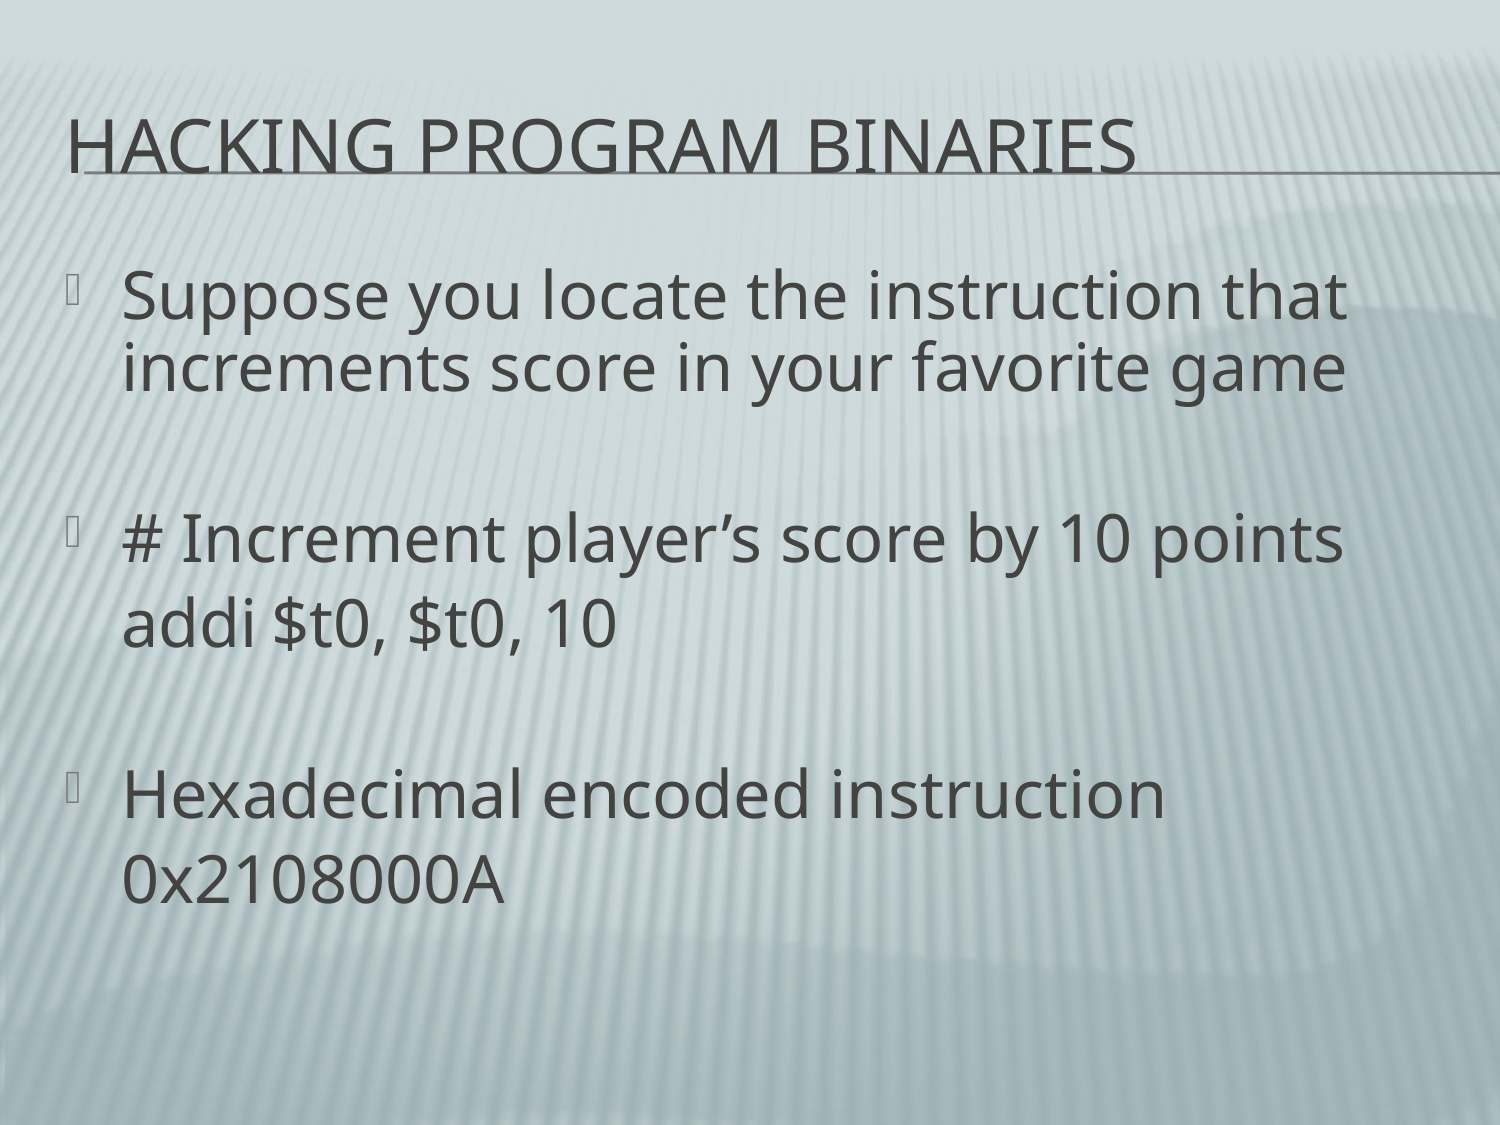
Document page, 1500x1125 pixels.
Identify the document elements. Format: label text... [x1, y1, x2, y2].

title Hacking Program Binaries [50, 75, 1475, 213]
list Suppose you locate the instruction that increments score in your favorite game # Increment player’s score by 10 points addi $t0, $t0, 10 Hexadecimal encoded instruction 0x2108000A [50, 254, 1475, 998]
